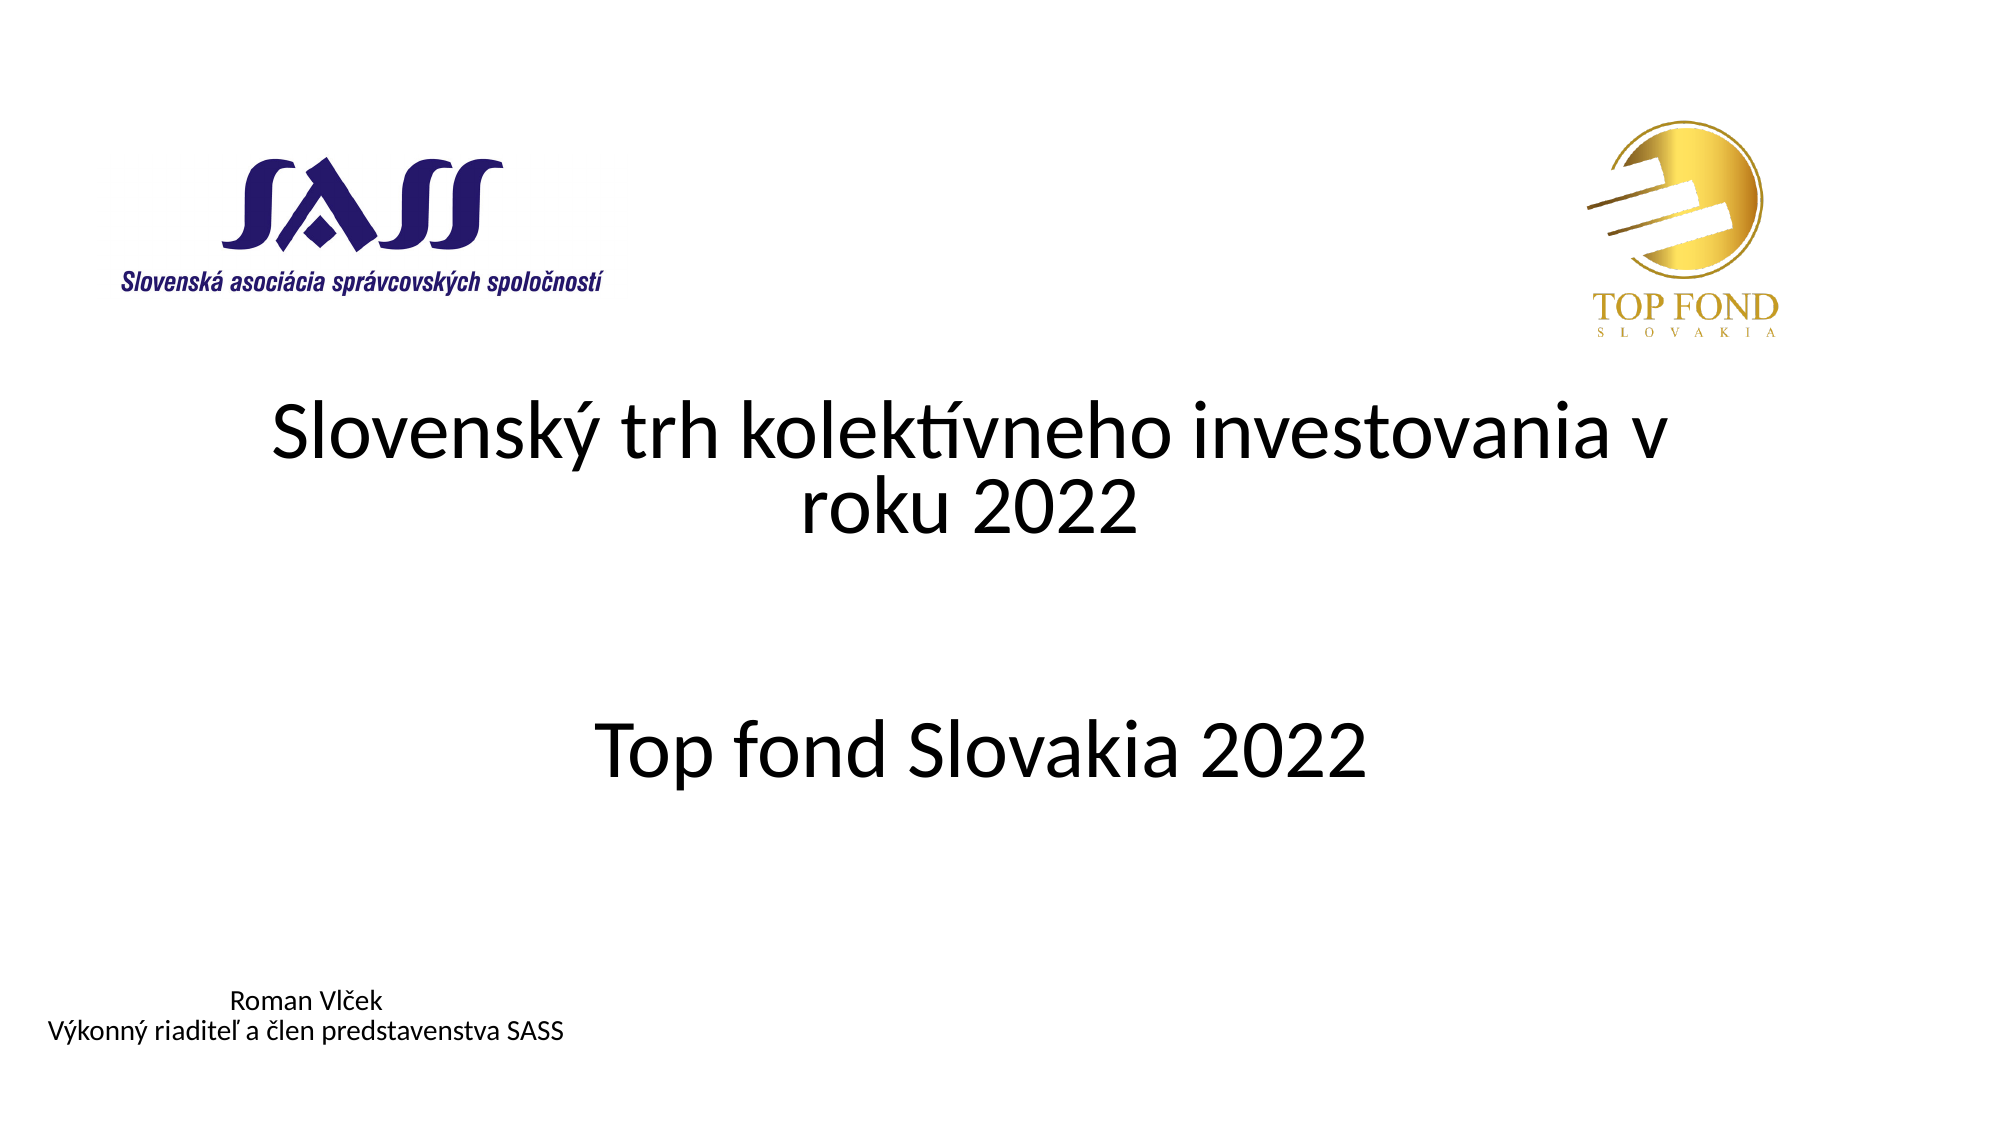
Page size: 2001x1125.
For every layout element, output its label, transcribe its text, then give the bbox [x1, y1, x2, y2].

text_box Roman Vlček Výkonný riaditeľ a člen predstavenstva SASS [31, 981, 581, 1083]
picture [97, 154, 628, 299]
text_box Top fond Slovakia 2022 [231, 709, 1732, 982]
picture [1445, 0, 1918, 563]
subtitle Slovenský trh kolektívneho investovania v roku 2022 [220, 391, 1721, 663]
